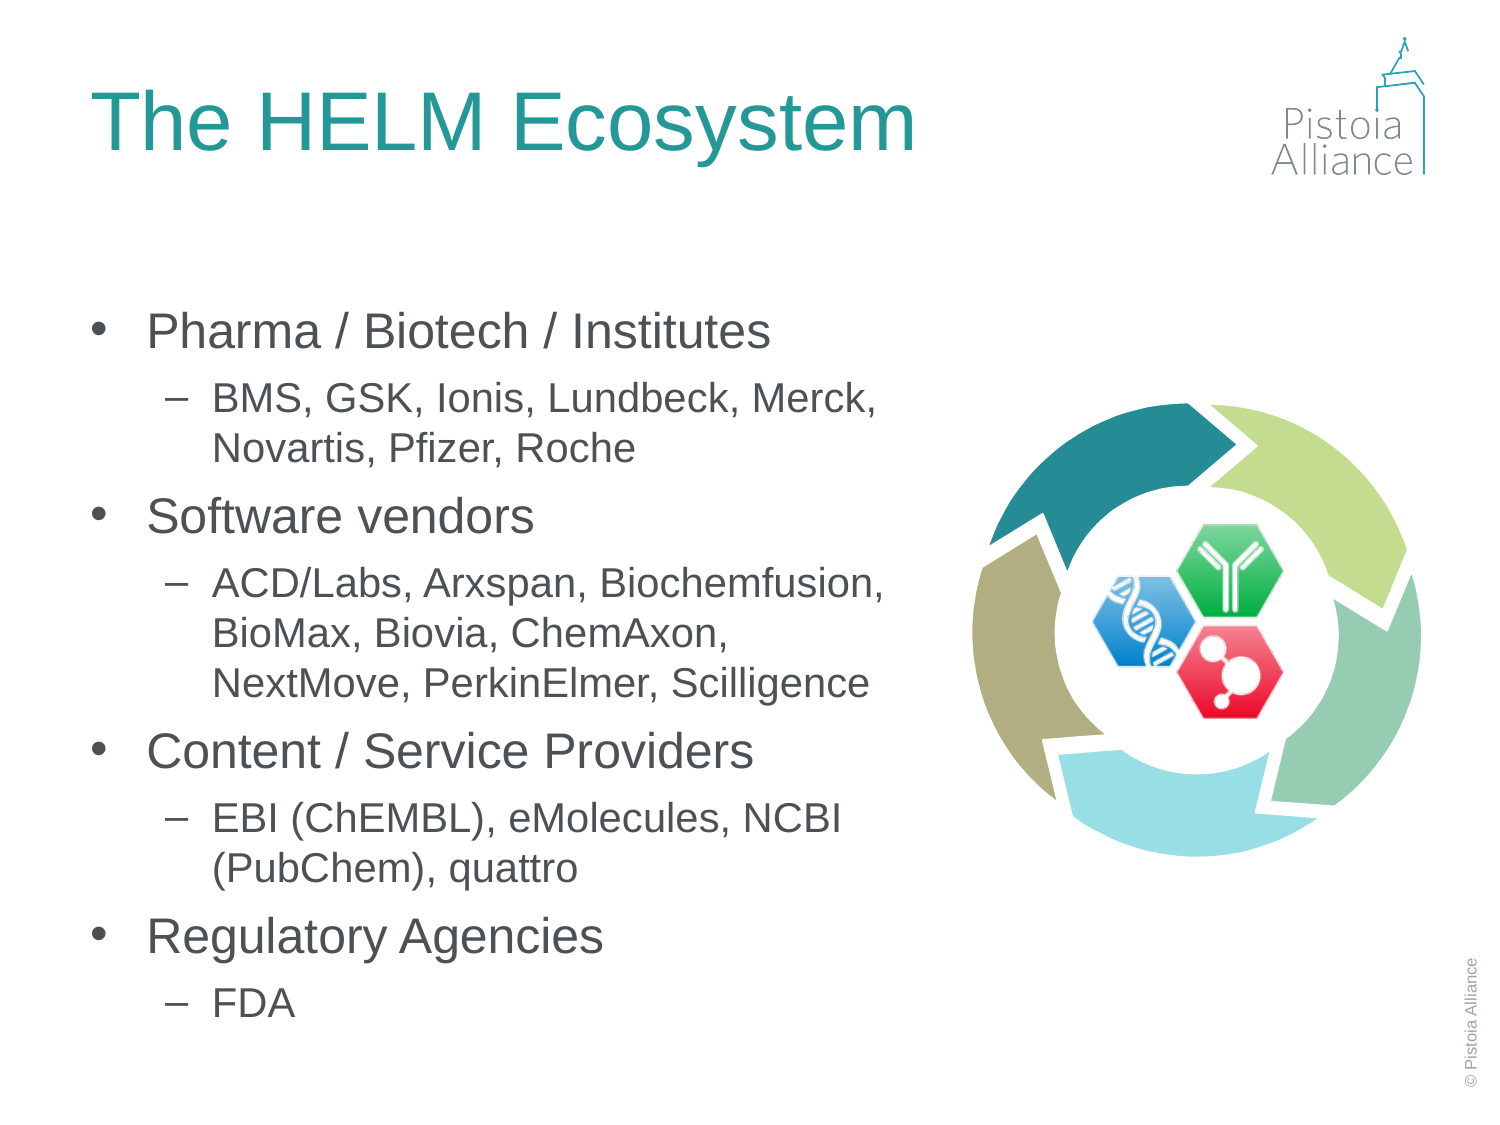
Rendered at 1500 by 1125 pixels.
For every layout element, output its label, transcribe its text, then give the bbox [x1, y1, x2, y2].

text_box [987, 402, 1238, 575]
picture [1271, 37, 1425, 175]
list Pharma / Biotech / Institutes BMS, GSK, Ionis, Lundbeck, Merck, Novartis, Pfizer, Roche Software vendors ACD/Labs, Arxspan, Biochemfusion, BioMax, Biovia, ChemAxon, NextMove, PerkinElmer, Scilligence Content / Service Providers EBI (ChEMBL), eMolecules, NCBI (PubChem), quattro Regulatory Agencies FDA [75, 290, 928, 1083]
text_box [971, 532, 1075, 804]
title The HELM Ecosystem [75, 58, 1235, 175]
picture [1079, 506, 1308, 735]
text_box [1207, 403, 1408, 611]
text_box [1269, 570, 1423, 807]
text_box [1056, 748, 1321, 858]
